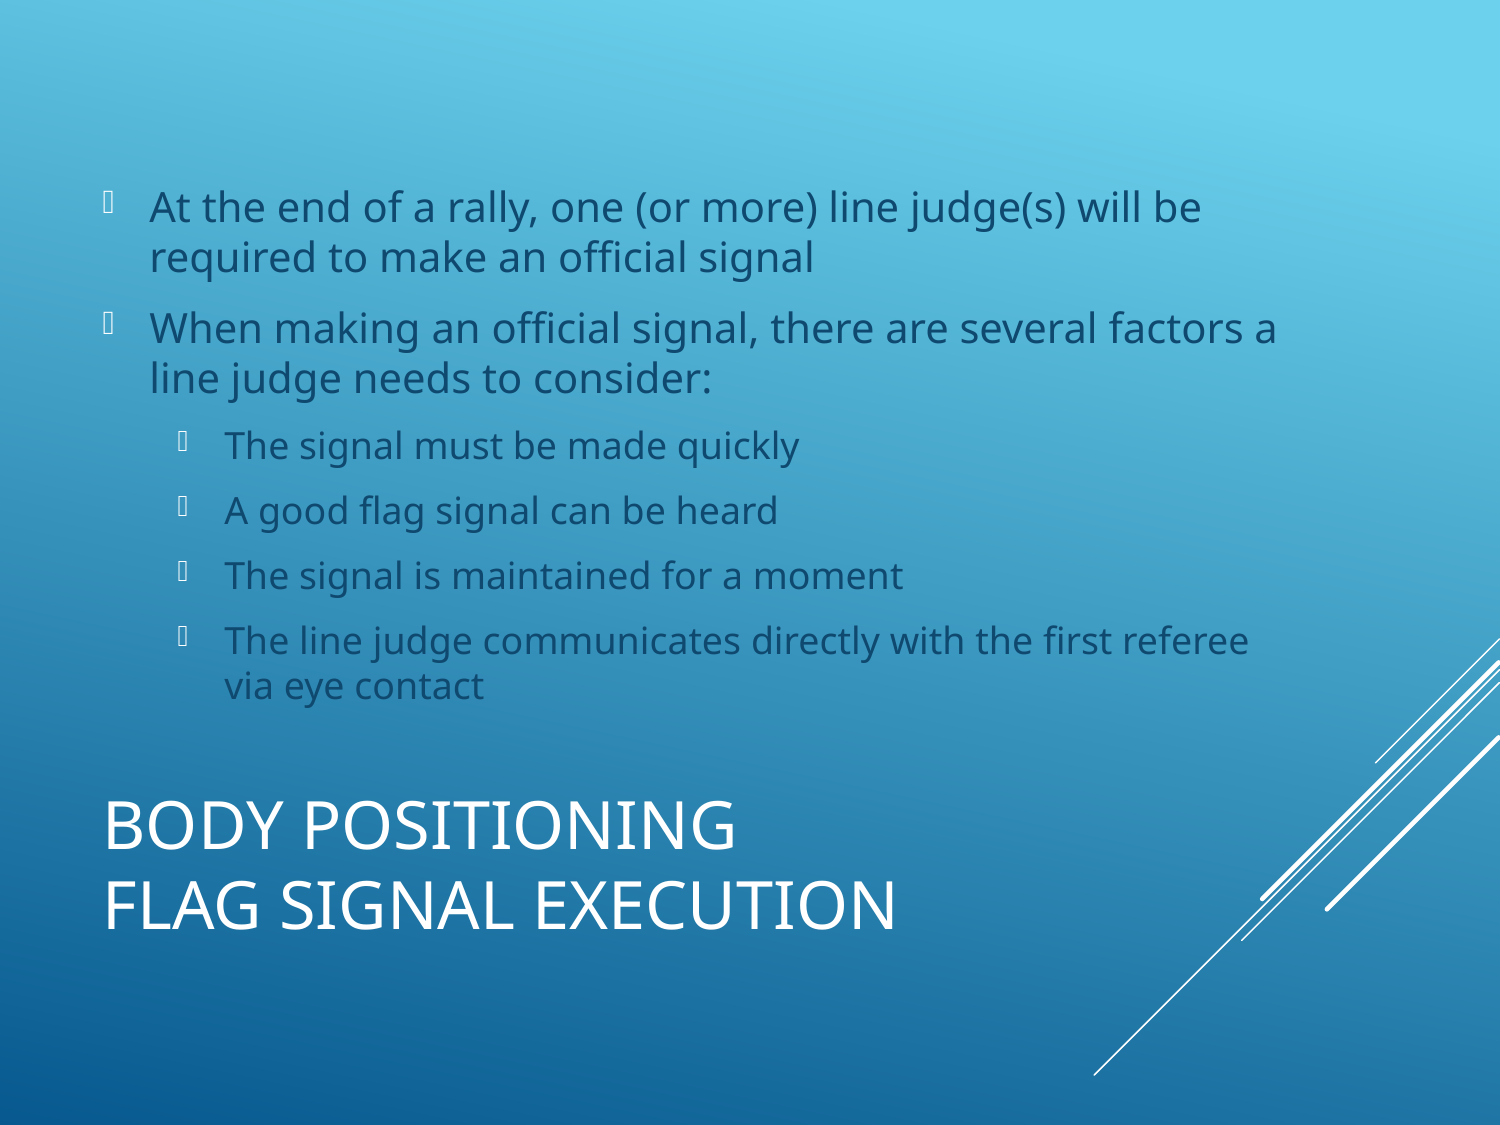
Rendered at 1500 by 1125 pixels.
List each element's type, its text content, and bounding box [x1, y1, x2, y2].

title Body Positioning flag signal execution [87, 800, 1163, 988]
list At the end of a rally, one (or more) line judge(s) will be required to make an official signal When making an official signal, there are several factors a line judge needs to consider: The signal must be made quickly A good flag signal can be heard The signal is maintained for a moment The line judge communicates directly with the first referee via eye contact [87, 87, 1317, 800]
